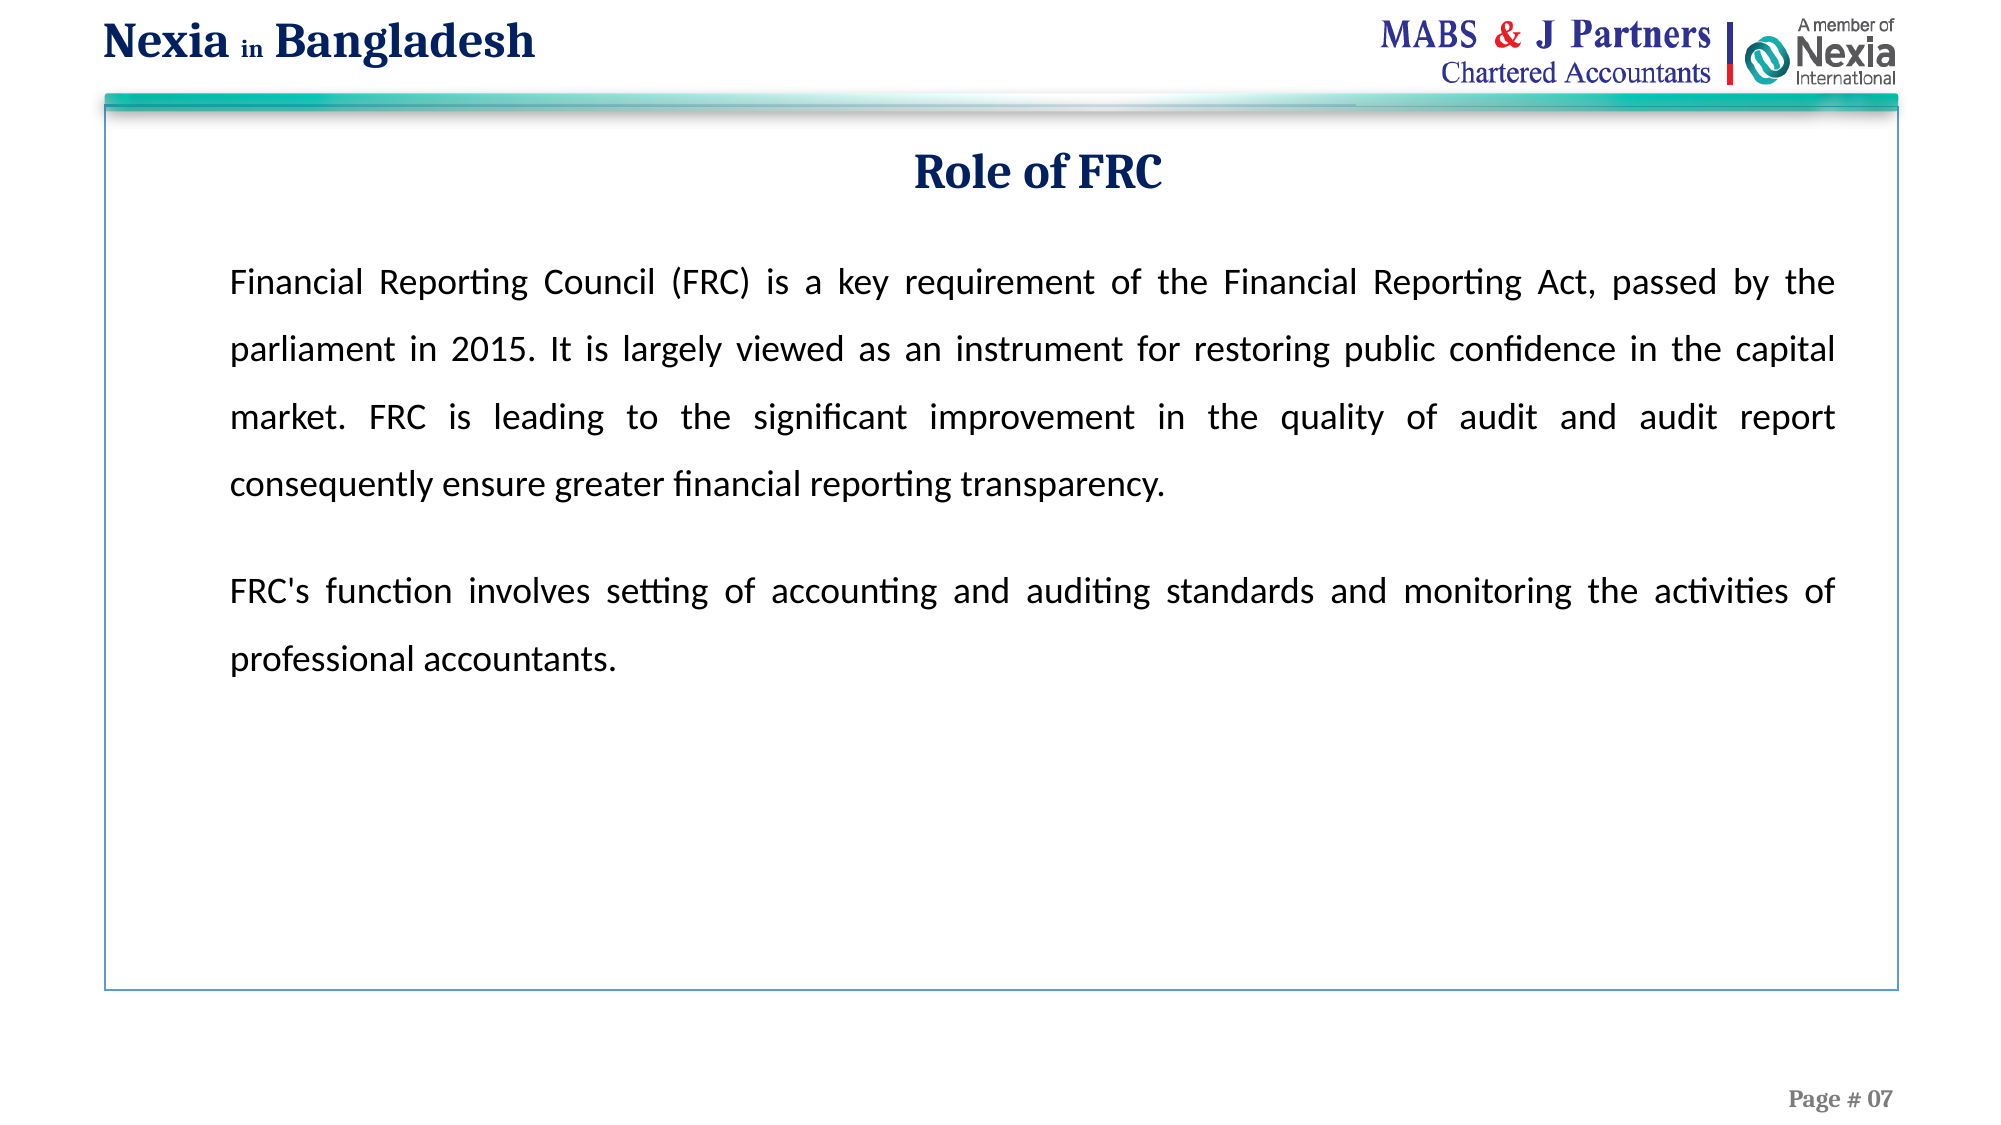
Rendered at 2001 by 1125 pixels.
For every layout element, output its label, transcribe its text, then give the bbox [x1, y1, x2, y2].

text_box Financial Reporting Council (FRC) is a key requirement of the Financial Reporting Act, passed by the parliament in 2015. It is largely viewed as an instrument for restoring public confidence in the capital market. FRC is leading to the significant improvement in the quality of audit and audit report consequently ensure greater financial reporting transparency. FRC's function involves setting of accounting and auditing standards and monitoring the activities of professional accountants. [215, 226, 1853, 739]
text_box Role of FRC [666, 131, 1411, 207]
text_box Page # 07 [1773, 1079, 1909, 1120]
text_box [104, 122, 1899, 990]
picture [104, 0, 1919, 112]
text_box Nexia in Bangladesh [88, 0, 600, 75]
